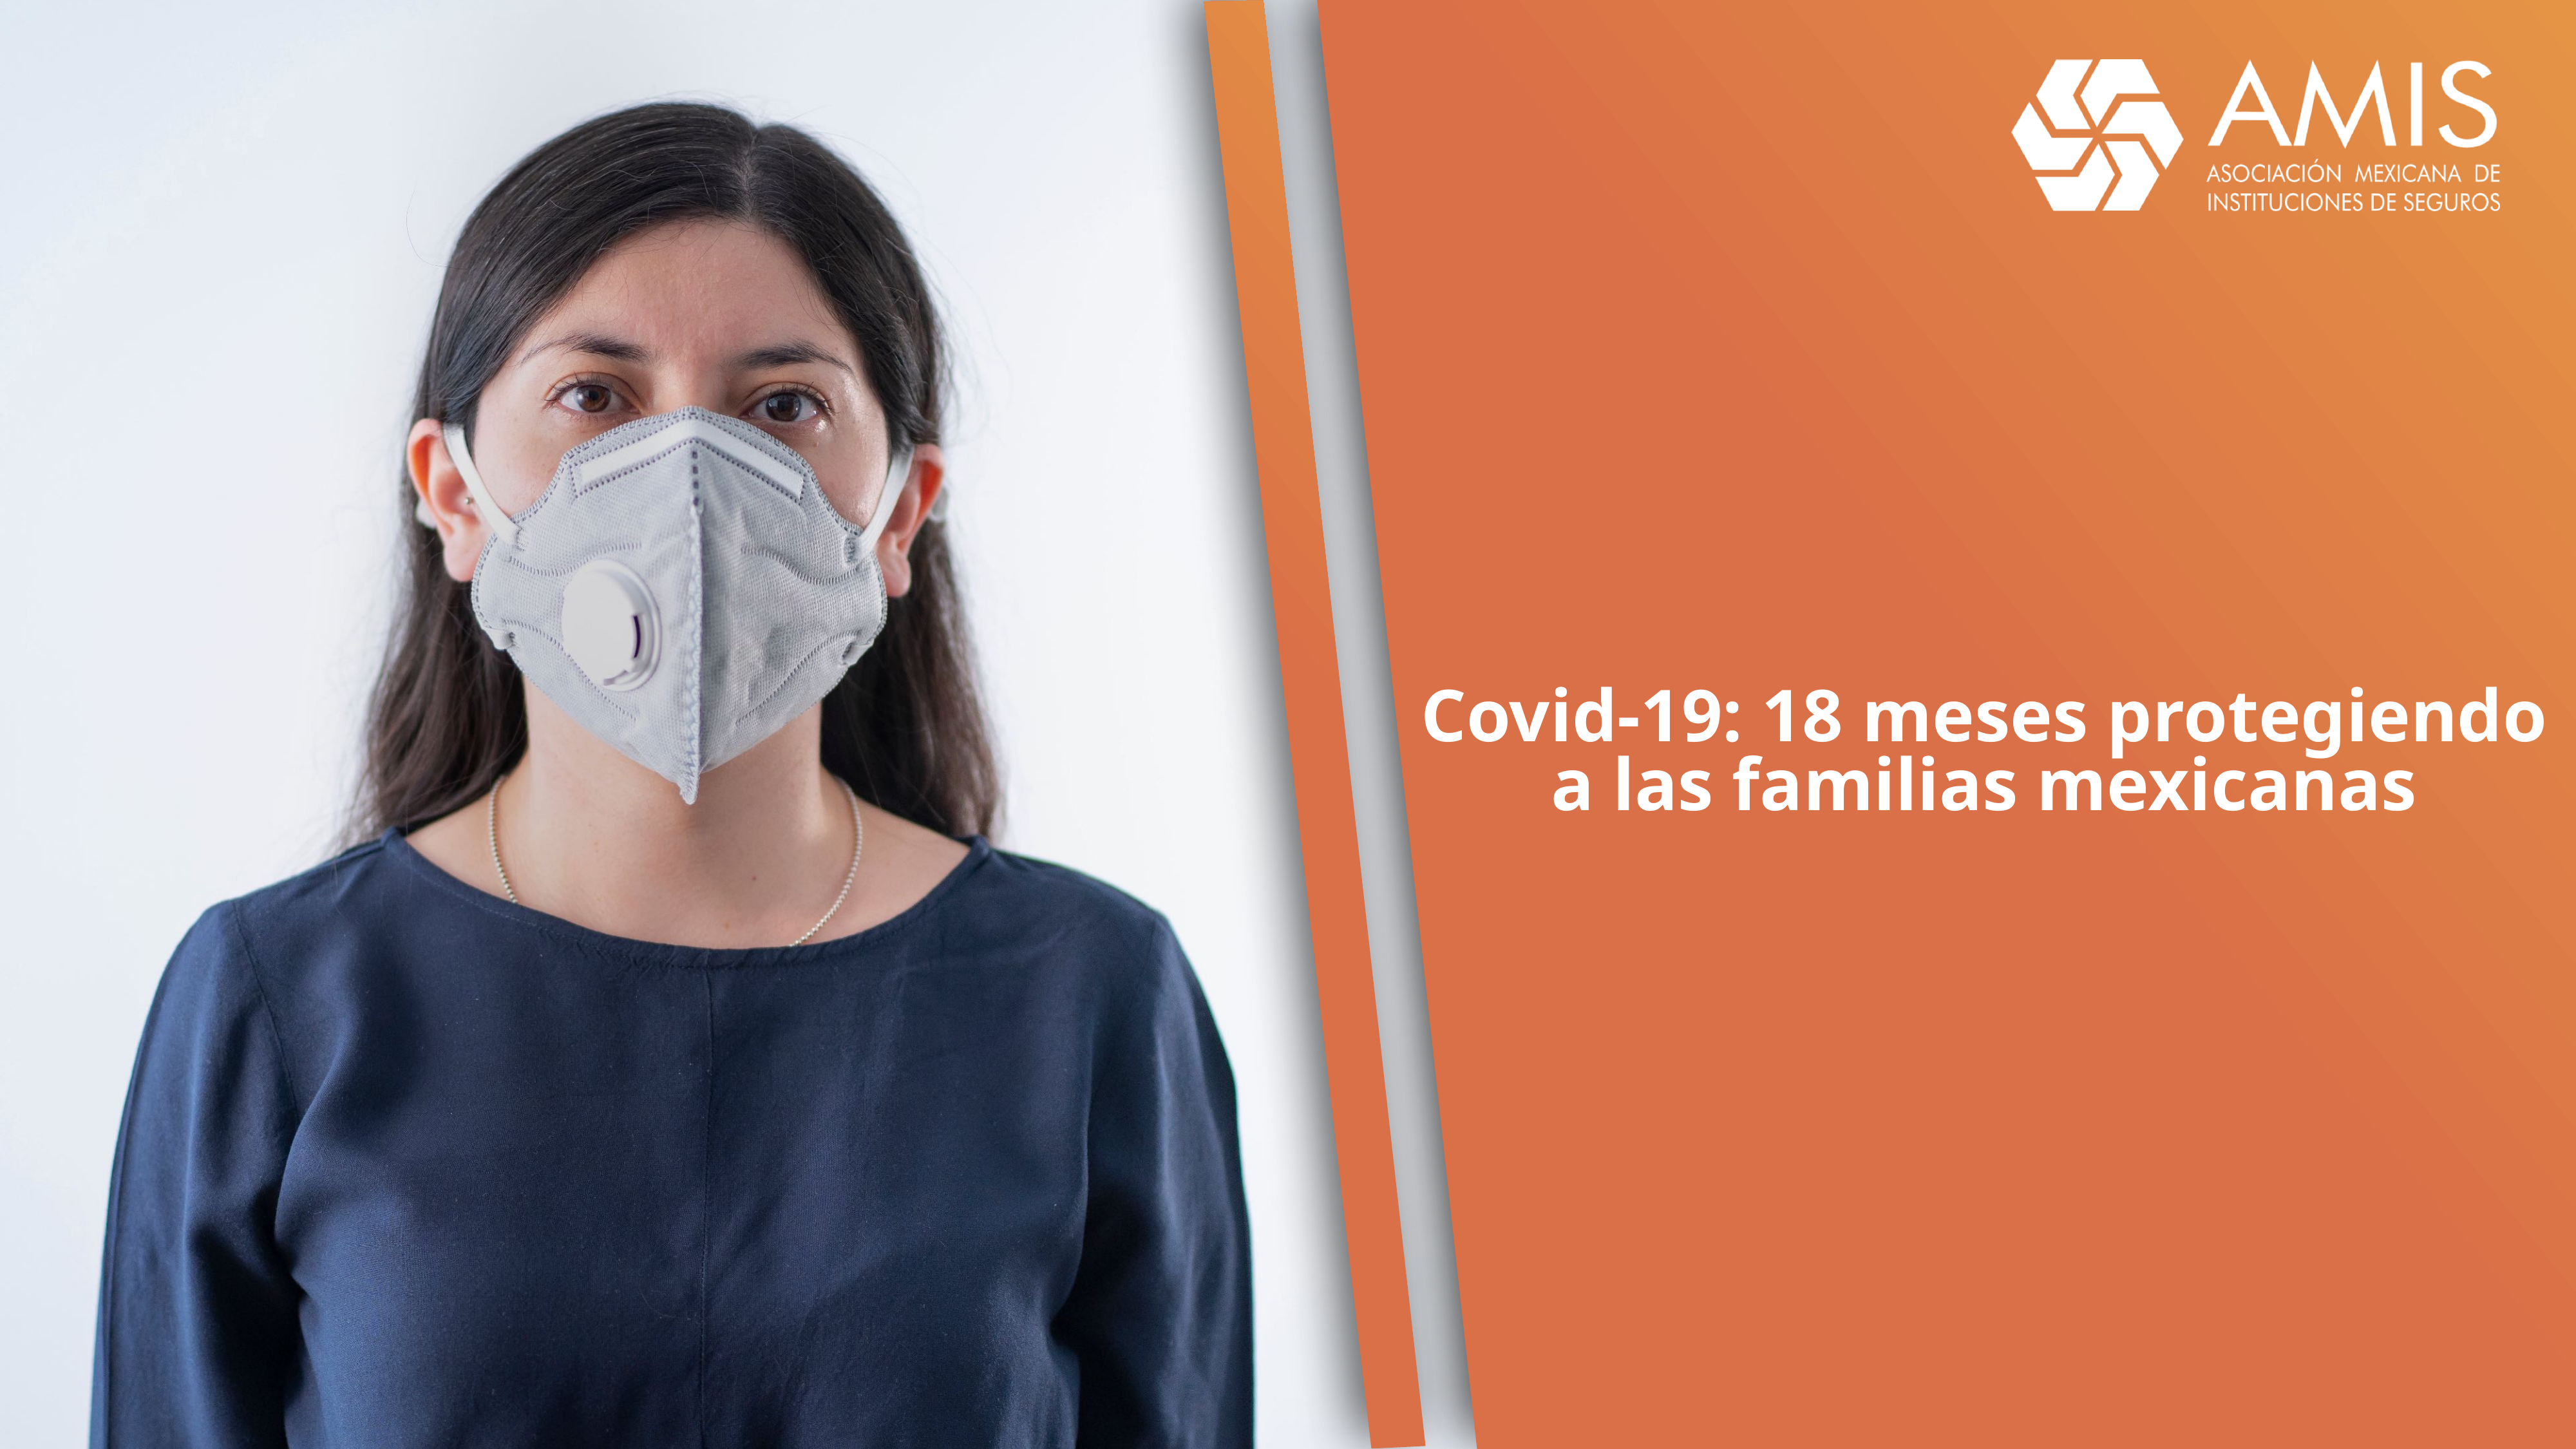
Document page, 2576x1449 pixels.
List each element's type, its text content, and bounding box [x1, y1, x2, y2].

picture [0, 0, 2500, 1449]
text_box [2040, 0, 2576, 1449]
title Covid-19: 18 meses protegiendo a las familias mexicanas [2040, 686, 2571, 922]
